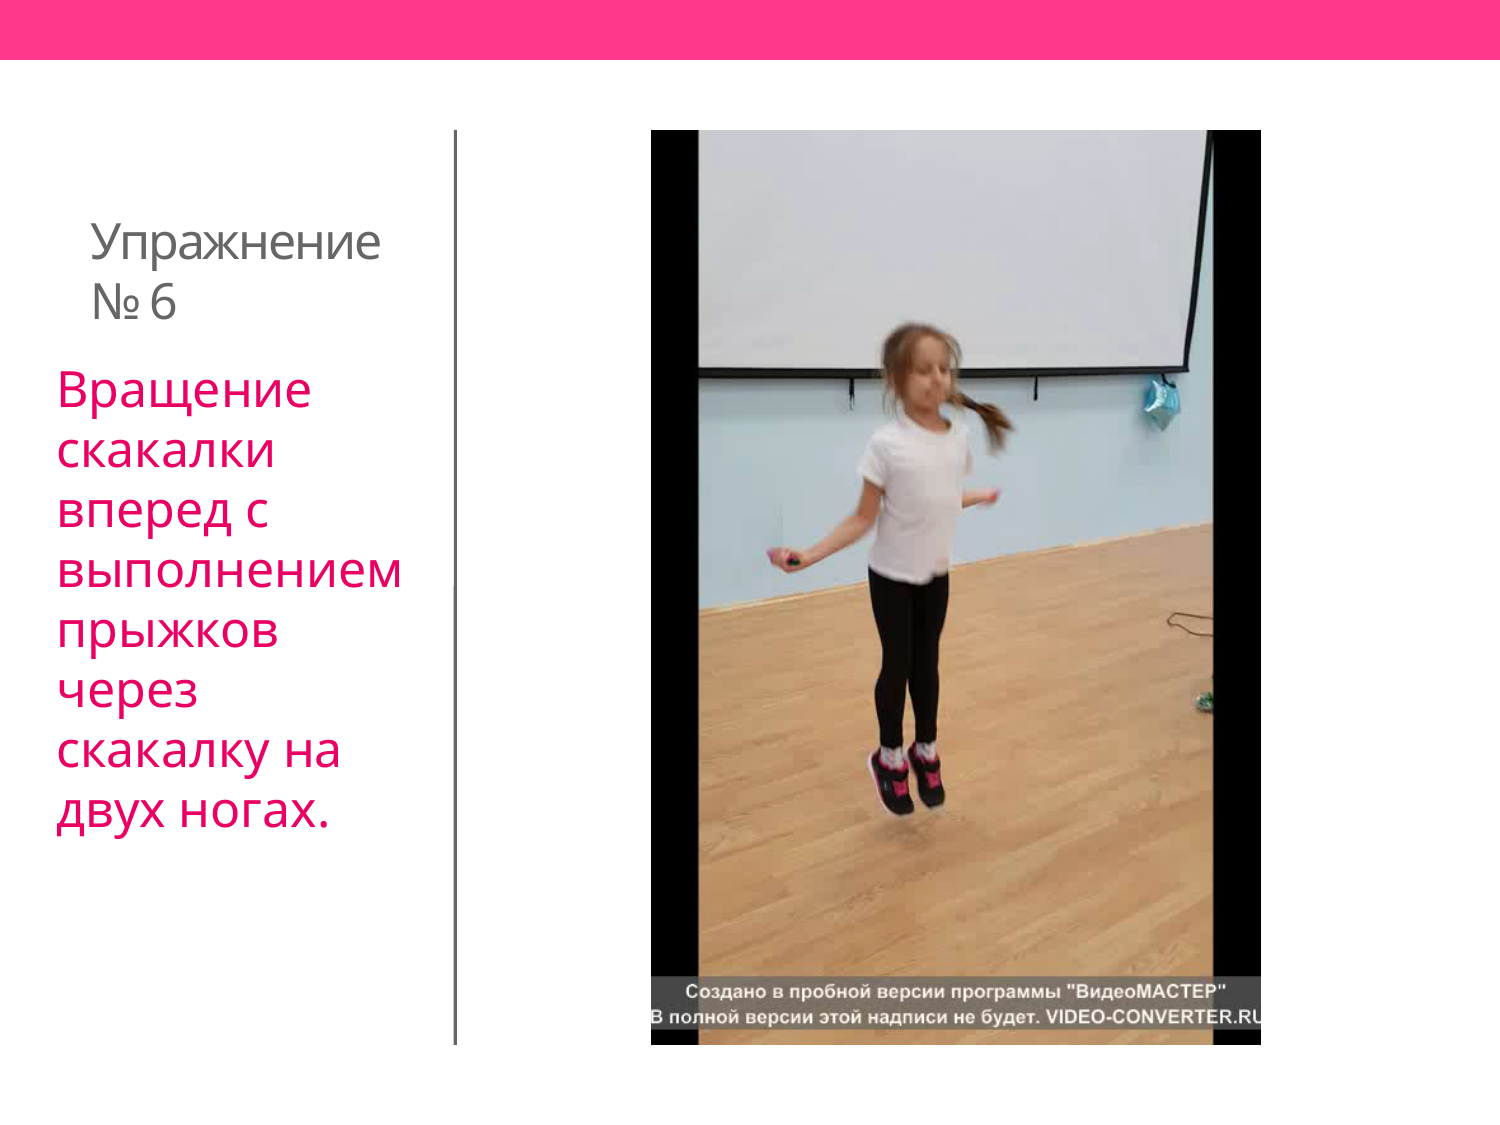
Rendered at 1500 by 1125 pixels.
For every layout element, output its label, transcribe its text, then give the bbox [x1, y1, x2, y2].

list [650, 129, 1262, 1046]
title Упражнение № 6 [75, 129, 426, 337]
list Вращение скакалки вперед с выполнением прыжков через скакалку на двух ногах. [41, 349, 426, 1046]
